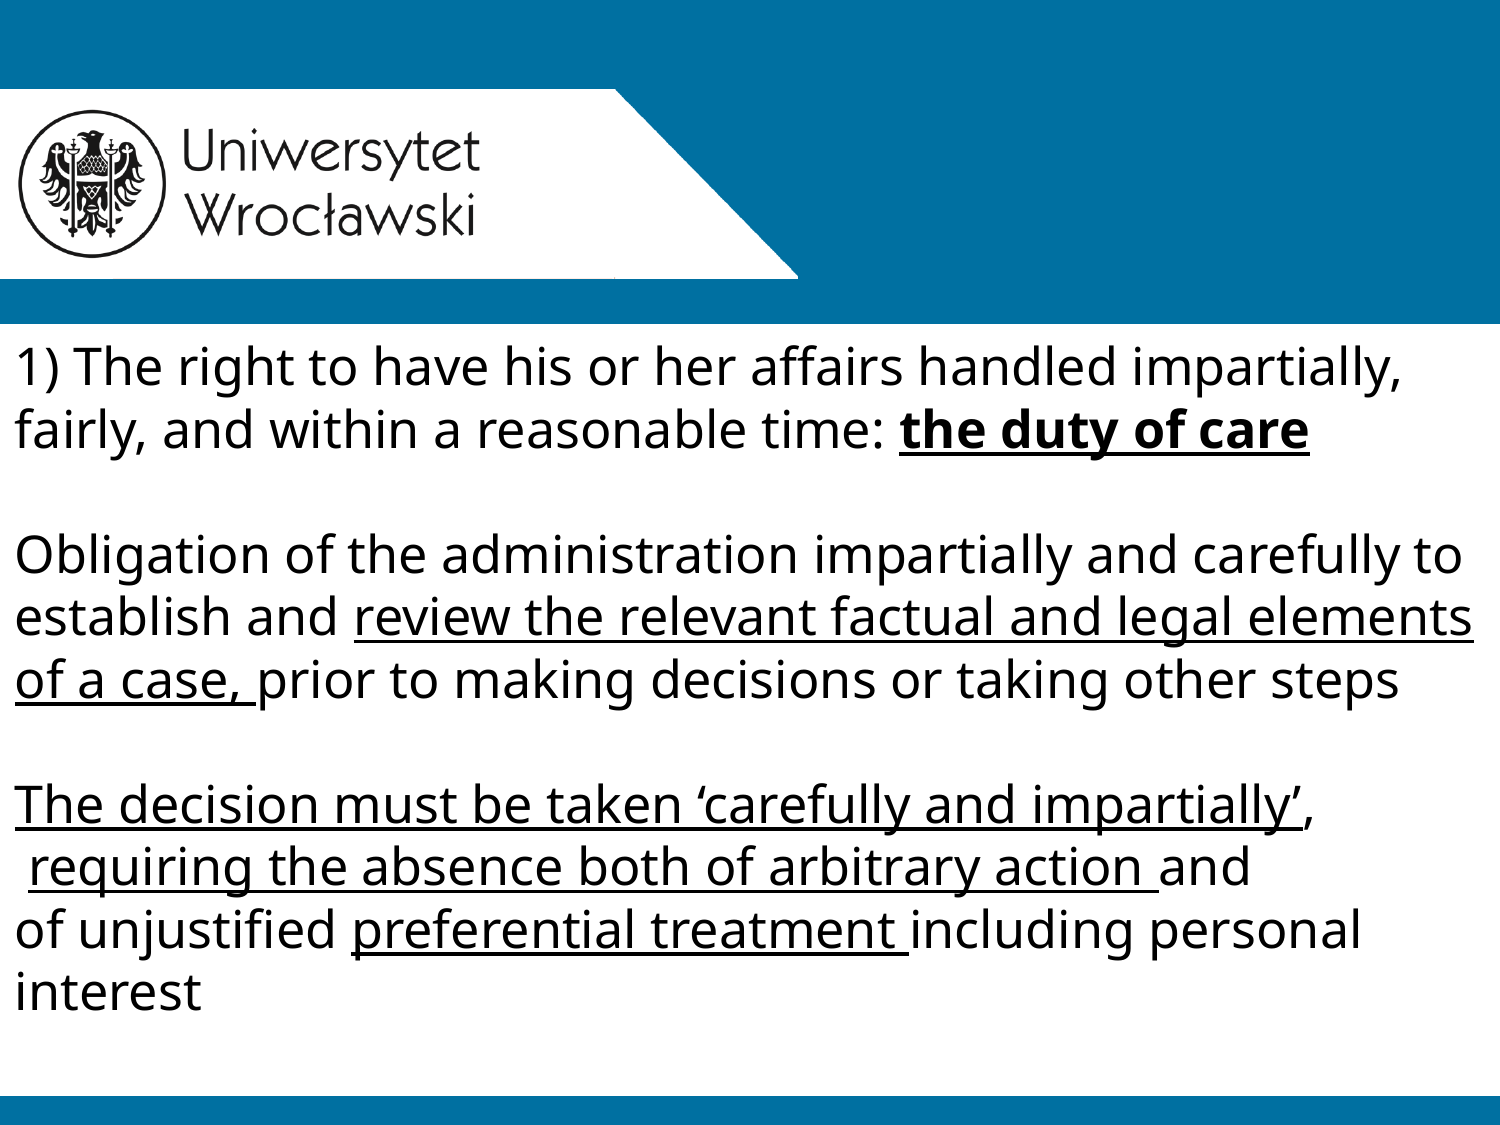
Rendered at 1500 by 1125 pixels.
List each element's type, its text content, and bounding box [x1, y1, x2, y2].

picture [0, 90, 797, 278]
text_box 1) The right to have his or her affairs handled impartially, fairly, and within a reasonable time: the duty of care Obligation of the administration impartially and carefully to establish and review the relevant factual and legal elements of a case, prior to making decisions or taking other steps The decision must be taken ‘carefully and impartially’, requiring the absence both of arbitrary action and of unjustified preferential treatment including personal interest [0, 324, 1500, 1096]
